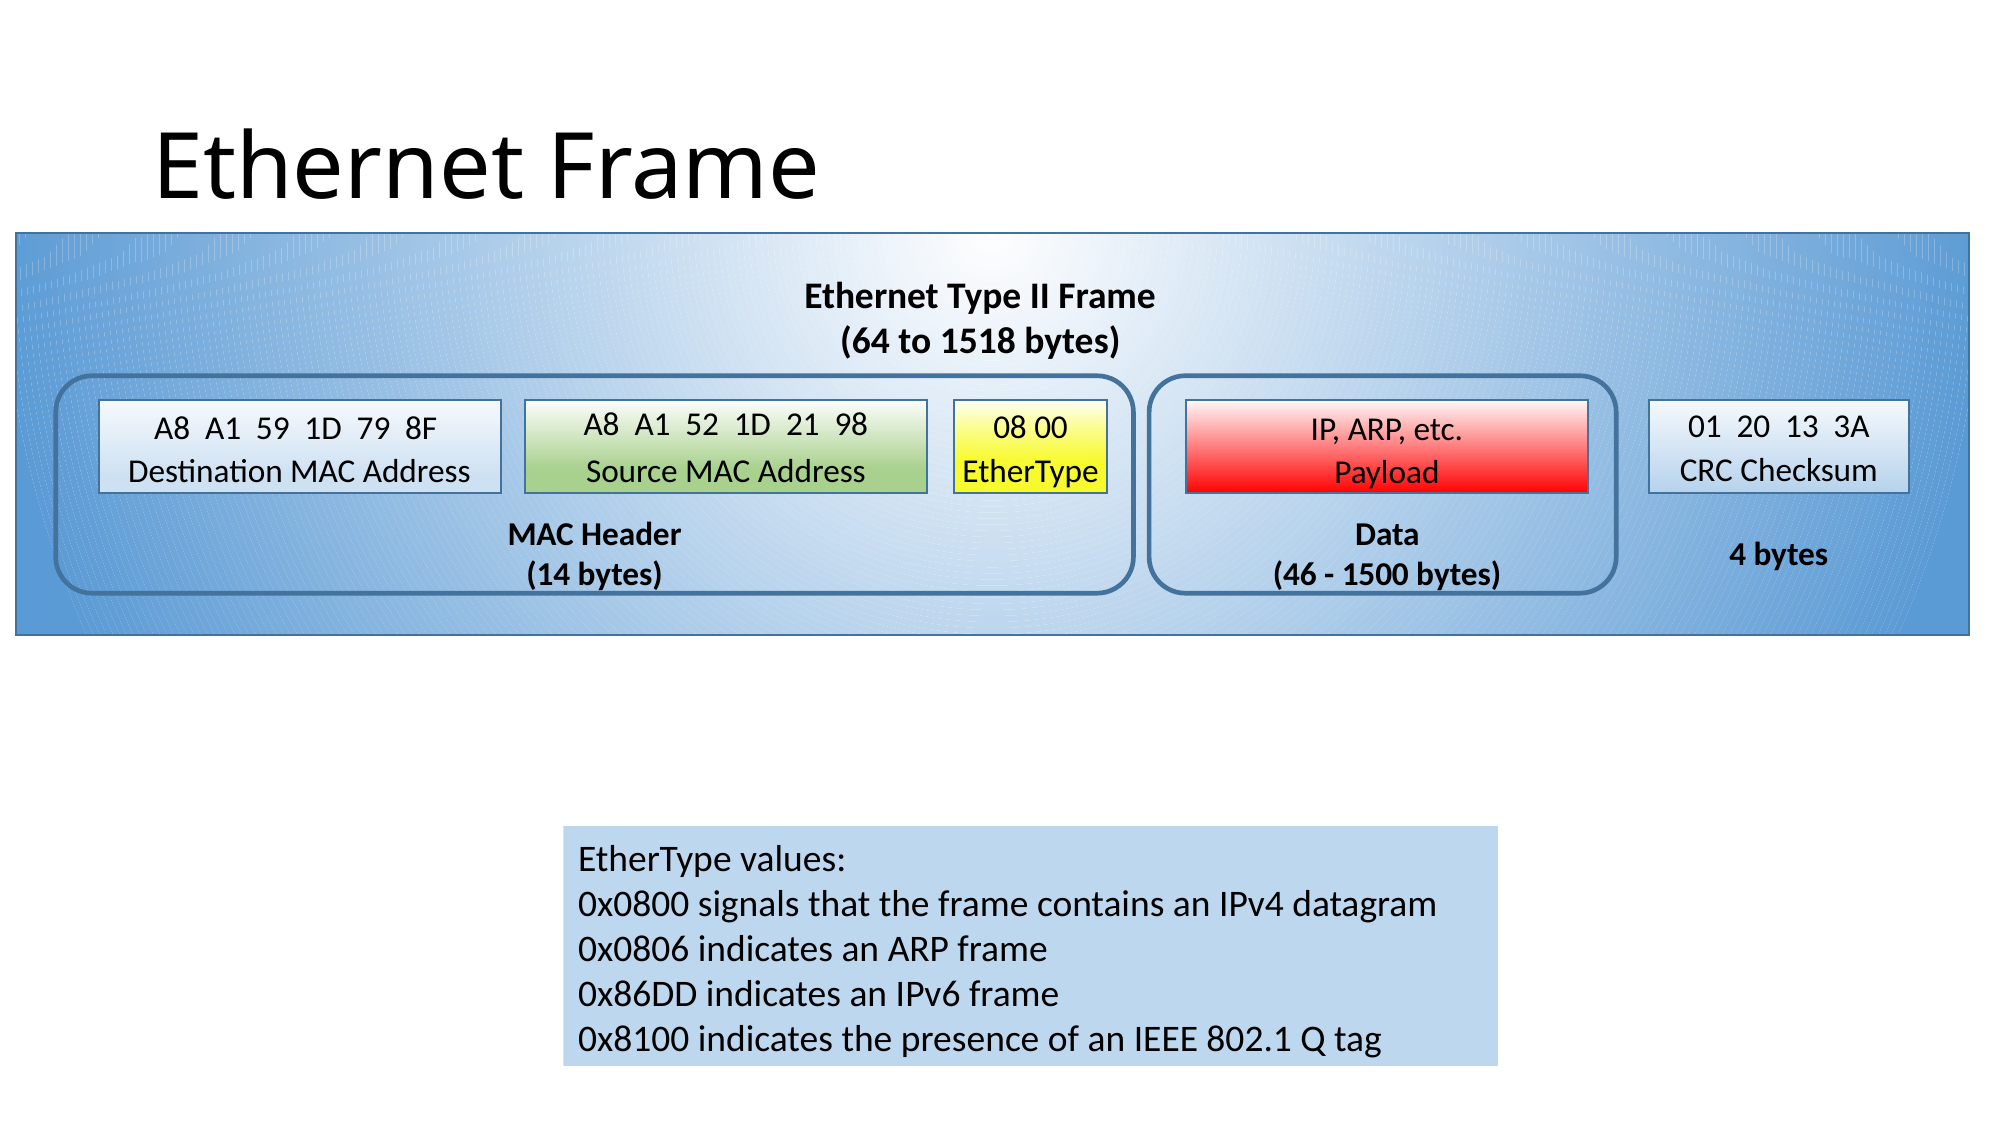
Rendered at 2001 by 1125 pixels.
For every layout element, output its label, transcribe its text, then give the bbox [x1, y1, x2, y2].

text_box MAC Header (14 bytes) [492, 504, 697, 600]
text_box EtherType values: 0x0800 signals that the frame contains an IPv4 datagram 0x0806 indicates an ARP frame 0x86DD indicates an IPv6 frame 0x8100 indicates the presence of an IEEE 802.1 Q tag [563, 826, 1498, 1066]
text_box A8 A1 59 1D 79 8F [139, 398, 460, 454]
text_box EtherType [947, 442, 1114, 497]
text_box [15, 232, 1970, 636]
text_box CRC Checksum [1665, 440, 1893, 496]
text_box 01 20 13 3A [1673, 396, 1885, 452]
text_box Ethernet Type II Frame (64 to 1518 bytes) [789, 263, 1172, 369]
text_box A8 A1 52 1D 21 98 [568, 394, 884, 450]
text_box IP, ARP, etc. [1295, 399, 1479, 455]
text_box 08 00 [978, 398, 1083, 453]
text_box 4 bytes [1714, 524, 1844, 580]
text_box [1148, 374, 1618, 595]
text_box Data (46 - 1500 bytes) [1258, 504, 1517, 600]
text_box Destination MAC Address [113, 442, 486, 497]
text_box Payload [1319, 455, 1455, 498]
text_box [54, 374, 1135, 595]
text_box Source MAC Address [571, 450, 881, 497]
text_box [1648, 399, 1673, 494]
text_box [1885, 399, 1910, 494]
title Ethernet Frame [137, 59, 1863, 278]
